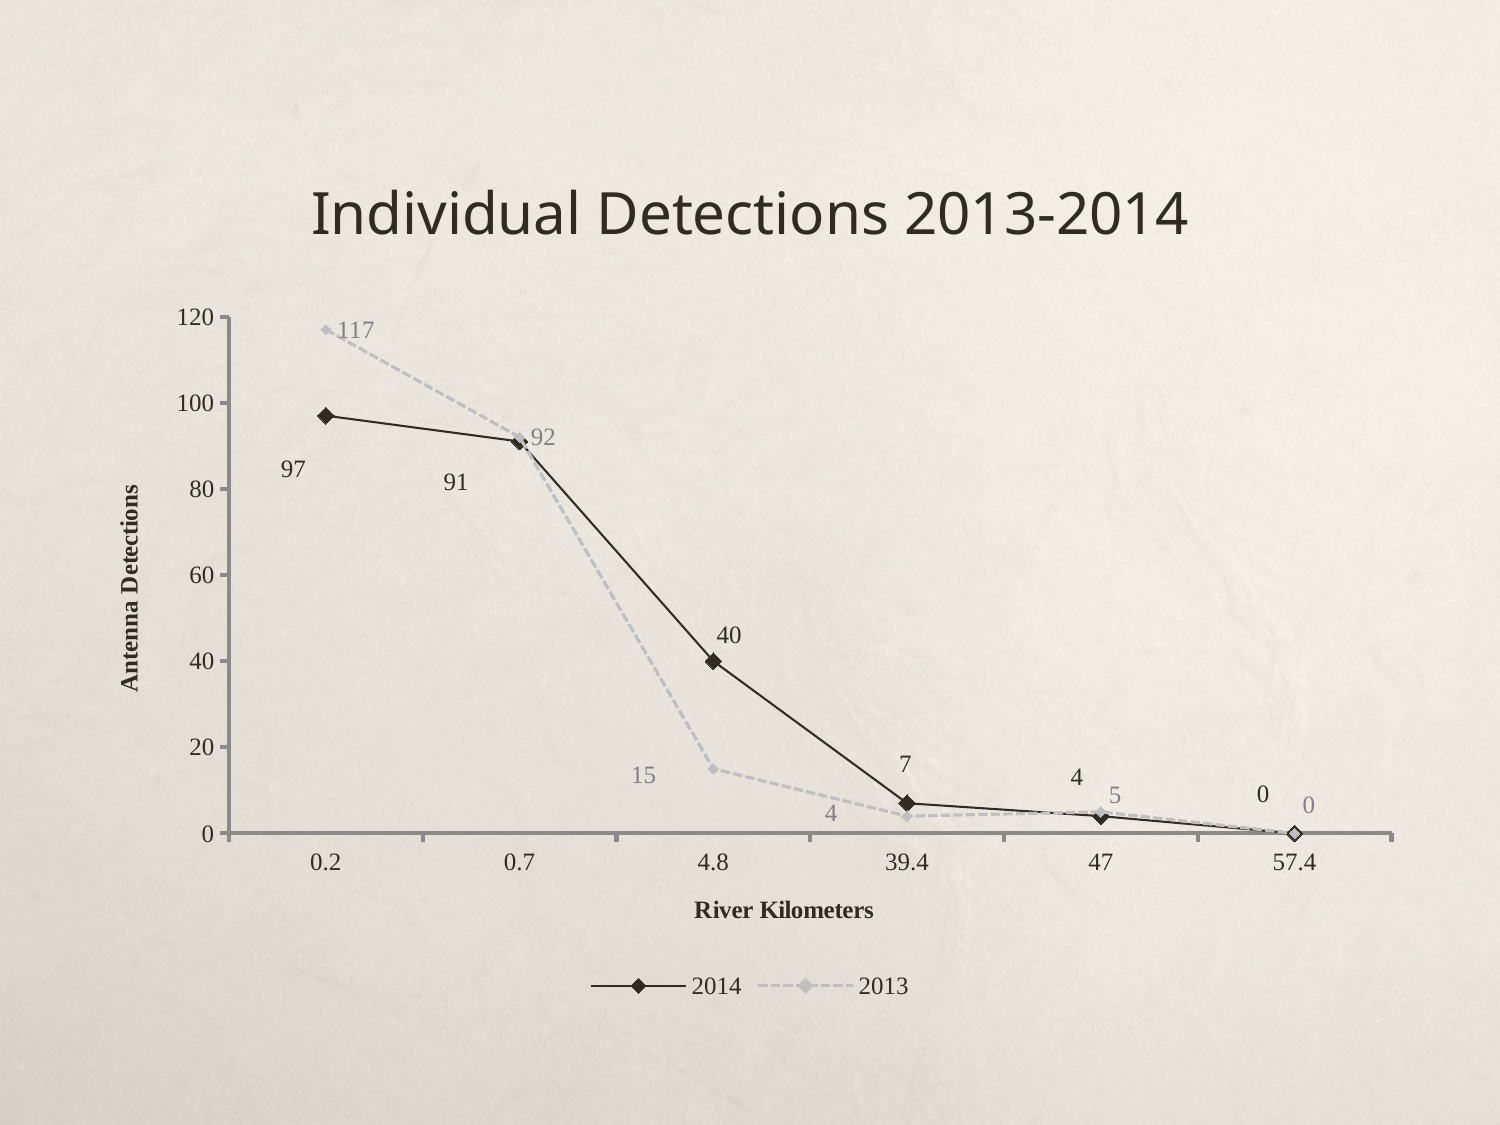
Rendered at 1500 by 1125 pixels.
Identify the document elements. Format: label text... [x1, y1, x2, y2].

title Individual Detections 2013-2014 [81, 15, 1419, 254]
chart [80, 287, 1420, 1007]
